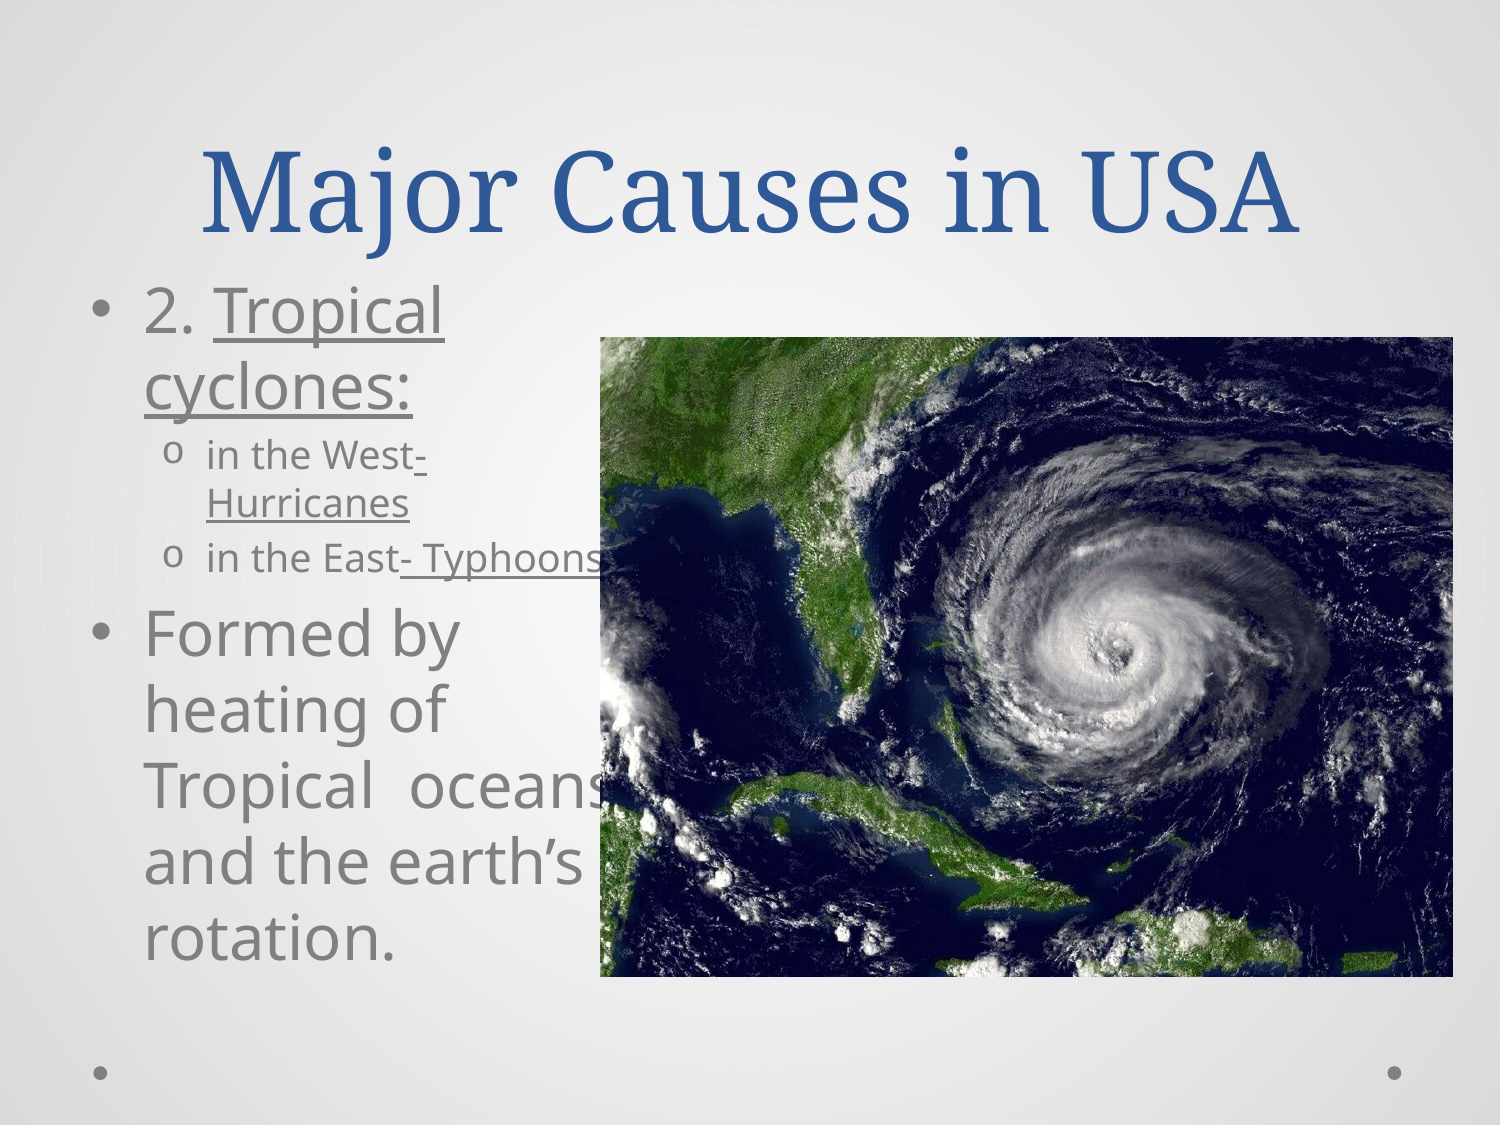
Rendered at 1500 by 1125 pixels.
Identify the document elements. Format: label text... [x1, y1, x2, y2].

list 2. Tropical cyclones: in the West- Hurricanes in the East- Typhoons. Formed by heating of Tropical oceans and the earth’s rotation. [75, 263, 650, 1075]
picture [599, 337, 1453, 977]
title Major Causes in USA [75, 0, 1425, 263]
